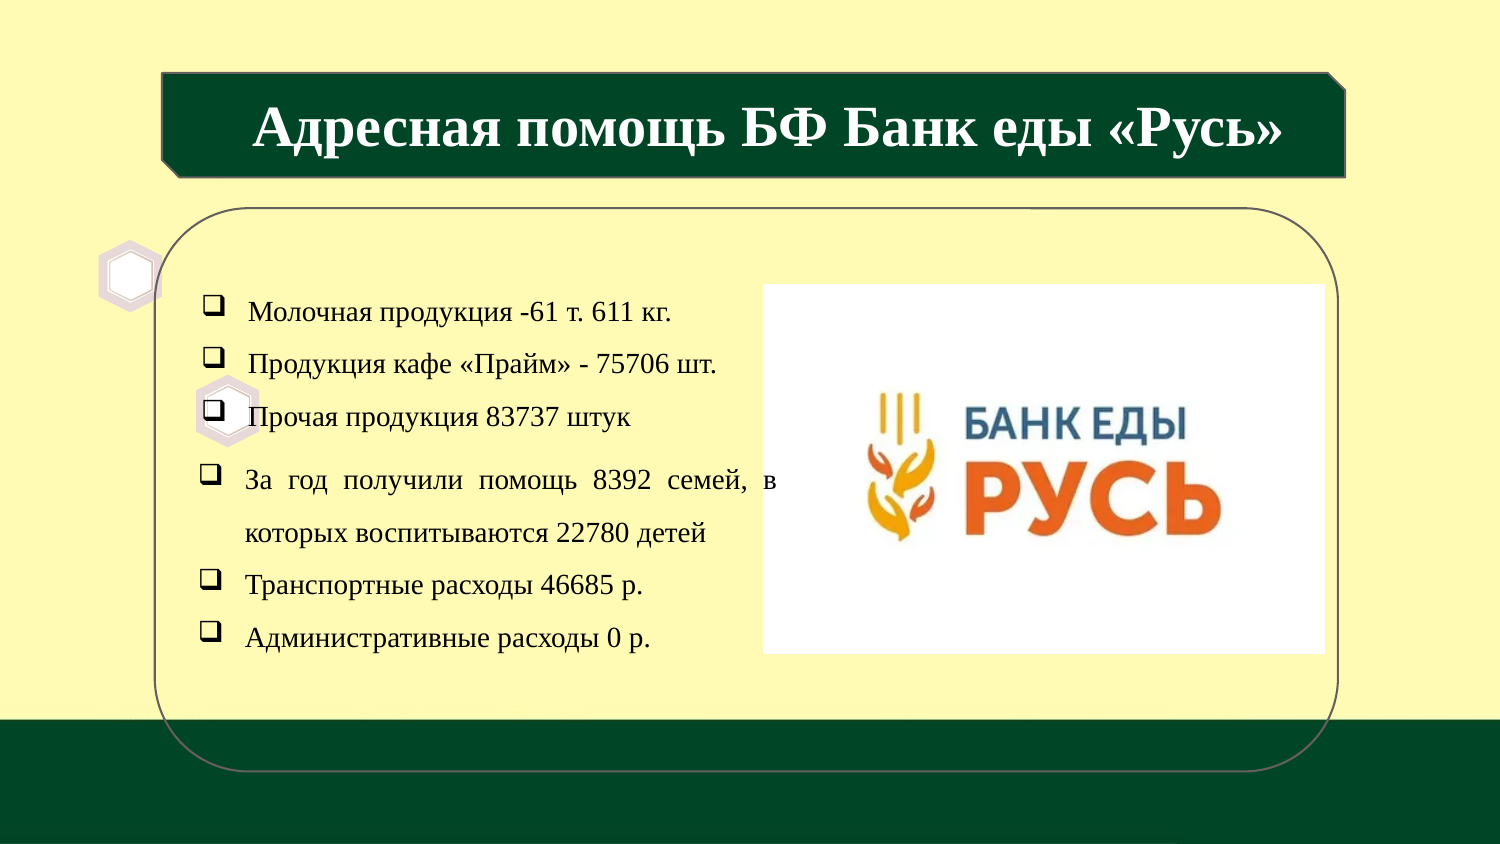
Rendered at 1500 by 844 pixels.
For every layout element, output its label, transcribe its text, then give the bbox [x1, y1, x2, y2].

list Молочная продукция -61 т. 611 кг. Продукция кафе «Прайм» - 75706 шт. Прочая продукция 83737 штук [201, 259, 750, 428]
picture [0, 0, 1500, 844]
text_box [153, 207, 1339, 773]
title Адресная помощь БФ Банк еды «Русь» [133, 72, 1405, 178]
list За год получили помощь 8392 семей, в которых воспитываются 22780 детей Транспортные расходы 46685 р. Административные расходы 0 р. [197, 428, 794, 688]
